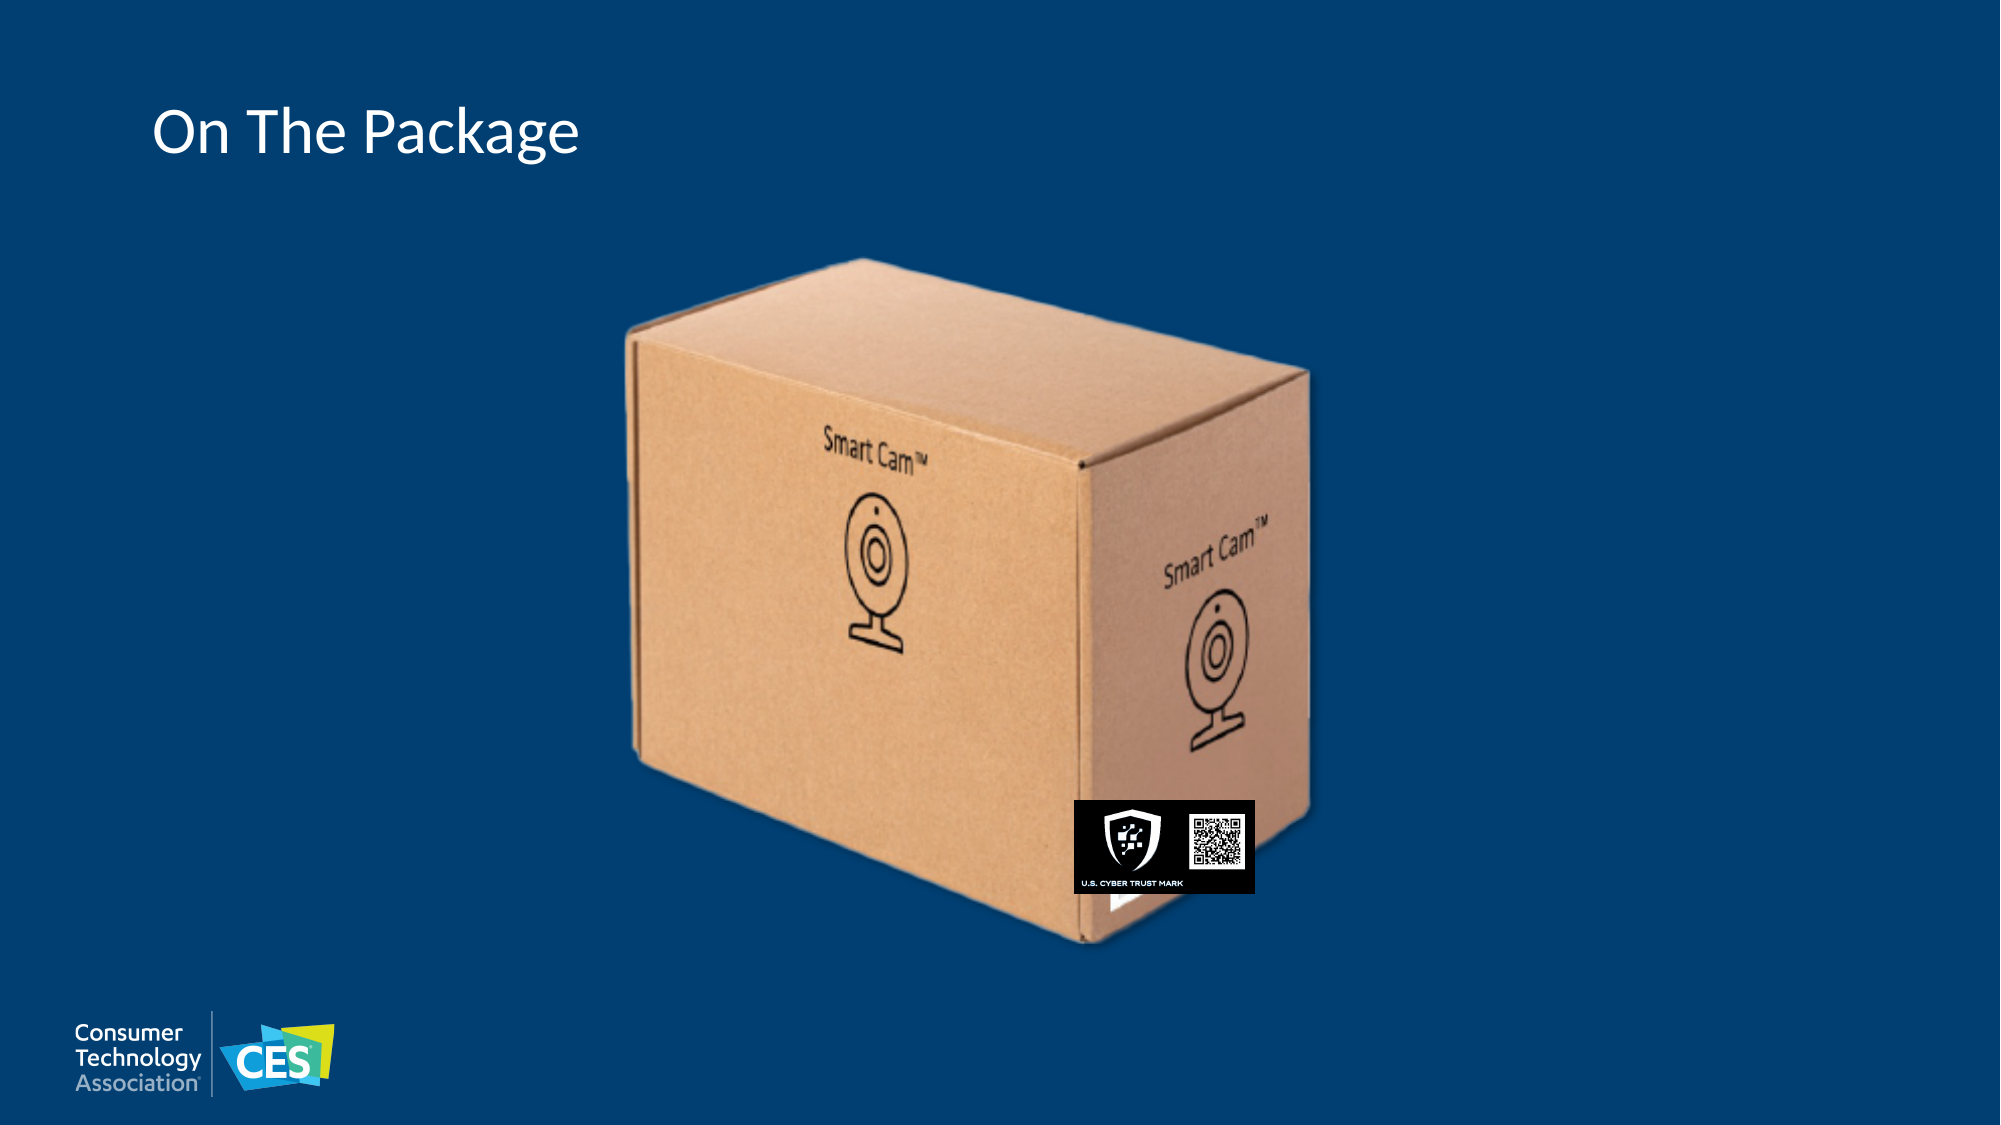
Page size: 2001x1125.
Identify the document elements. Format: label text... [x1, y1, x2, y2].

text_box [547, 239, 1401, 956]
title On The Package [137, 56, 1935, 207]
picture [75, 1011, 335, 1097]
